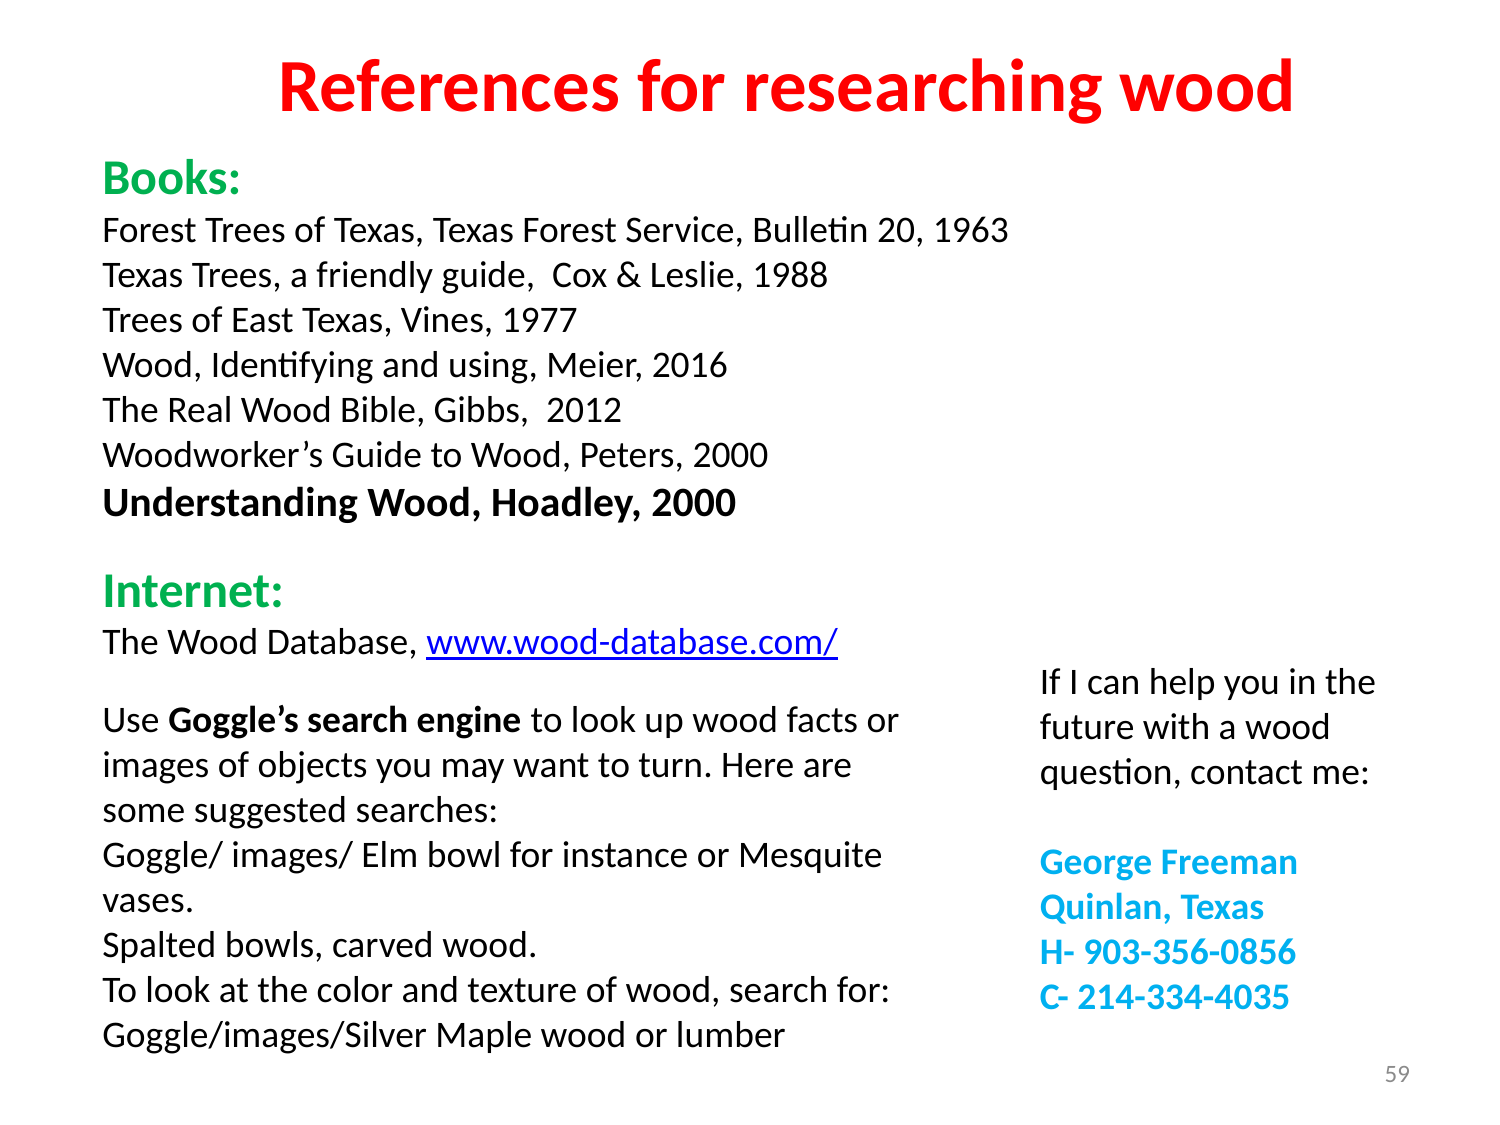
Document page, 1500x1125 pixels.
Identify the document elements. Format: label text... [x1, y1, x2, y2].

text_box If I can help you in the future with a wood question, contact me: George Freeman Quinlan, Texas H- 903-356-0856 C- 214-334-4035 [1025, 649, 1425, 1025]
title References for researching wood [237, 24, 1338, 138]
slide_number 59 [1074, 1042, 1425, 1103]
text_box Books: Forest Trees of Texas, Texas Forest Service, Bulletin 20, 1963 Texas Trees, a friendly guide, Cox & Leslie, 1988 Trees of East Texas, Vines, 1977 Wood, Identifying and using, Meier, 2016 The Real Wood Bible, Gibbs, 2012 Woodworker’s Guide to Wood, Peters, 2000 Understanding Wood, Hoadley, 2000 [87, 137, 1088, 533]
text_box Internet: The Wood Database, www.wood-database.com/ [87, 549, 1113, 670]
text_box Use Goggle’s search engine to look up wood facts or images of objects you may want to turn. Here are some suggested searches: Goggle/ images/ Elm bowl for instance or Mesquite vases. Spalted bowls, carved wood. To look at the color and texture of wood, search for: Goggle/images/Silver Maple wood or lumber [87, 687, 950, 1063]
